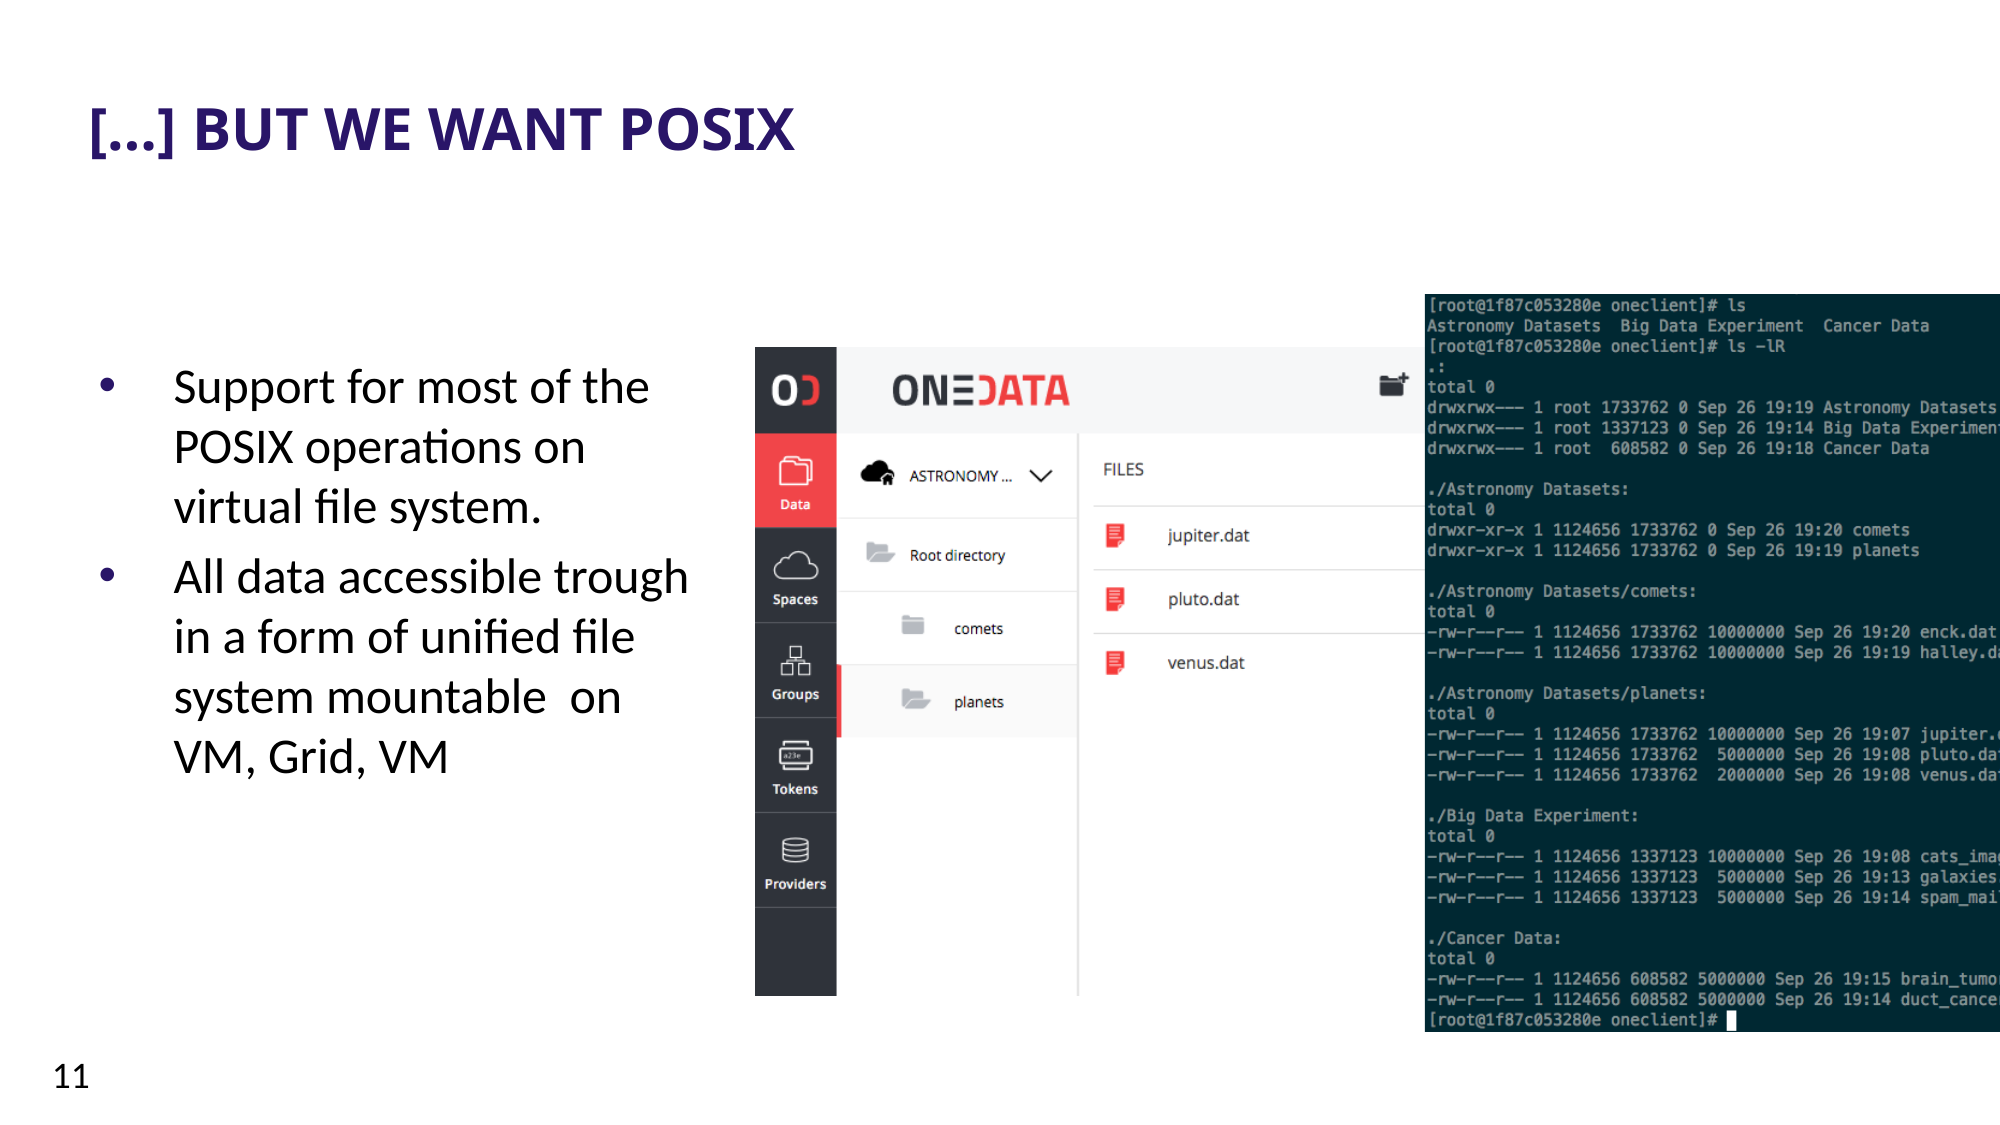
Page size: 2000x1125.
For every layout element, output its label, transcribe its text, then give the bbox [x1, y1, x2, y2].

picture [1718, 850, 1784, 863]
picture [1951, 853, 1957, 863]
picture [1429, 953, 1435, 964]
picture [1497, 649, 1504, 658]
picture [1555, 404, 1581, 414]
picture [1440, 771, 1465, 780]
picture [1438, 710, 1446, 720]
picture [1690, 300, 1696, 311]
picture [1506, 1013, 1514, 1026]
picture [1642, 687, 1678, 699]
picture [1951, 749, 1957, 760]
picture [1641, 544, 1658, 557]
picture [1440, 976, 1465, 984]
picture [1950, 404, 1977, 414]
picture [1536, 626, 1542, 637]
picture [1564, 586, 1570, 596]
picture [1864, 891, 1870, 903]
picture [1893, 870, 1910, 883]
picture [1980, 402, 1986, 413]
picture [1603, 421, 1620, 434]
picture [1699, 401, 1726, 417]
picture [1834, 768, 1852, 781]
picture [1428, 421, 1436, 434]
picture [1873, 850, 1881, 863]
picture [1468, 341, 1474, 351]
picture [1690, 870, 1697, 883]
picture [1892, 748, 1910, 761]
picture [1718, 768, 1784, 781]
picture [1555, 972, 1562, 984]
picture [1679, 442, 1688, 455]
picture [1544, 320, 1551, 331]
picture [1727, 1011, 1736, 1030]
picture [1429, 606, 1435, 617]
picture [1582, 972, 1620, 985]
picture [1573, 486, 1581, 495]
picture [1447, 483, 1464, 495]
picture [1969, 894, 1987, 903]
picture [1652, 340, 1658, 351]
picture [1855, 404, 1861, 413]
picture [1671, 870, 1687, 882]
picture [1438, 608, 1446, 618]
picture [1902, 527, 1909, 536]
picture [1874, 972, 1890, 985]
picture [1660, 544, 1668, 557]
picture [1845, 972, 1861, 985]
picture [1554, 1013, 1571, 1026]
picture [1660, 727, 1668, 740]
picture [1565, 973, 1571, 984]
picture [1429, 831, 1435, 841]
picture [1535, 544, 1542, 556]
picture [1497, 771, 1504, 780]
picture [1468, 688, 1474, 698]
picture [1797, 523, 1803, 535]
picture [1738, 401, 1755, 414]
picture [1448, 953, 1455, 964]
picture [1438, 687, 1446, 700]
picture [1670, 343, 1687, 352]
picture [1583, 402, 1590, 413]
picture [1989, 646, 2000, 658]
picture [1582, 870, 1620, 883]
picture [1447, 687, 1464, 699]
picture [1535, 748, 1542, 760]
picture [1854, 547, 1861, 560]
picture [1612, 690, 1619, 699]
picture [1815, 993, 1832, 1006]
picture [1574, 646, 1581, 658]
picture [1564, 850, 1571, 862]
picture [1555, 891, 1561, 903]
picture [1728, 523, 1755, 539]
picture [1429, 382, 1435, 392]
picture [1690, 891, 1697, 904]
picture [1892, 768, 1910, 781]
picture [1931, 731, 1948, 743]
picture [1893, 891, 1900, 903]
picture [1979, 768, 2000, 781]
picture [1874, 322, 1881, 331]
picture [1709, 646, 1716, 658]
picture [1660, 646, 1668, 659]
picture [1564, 484, 1570, 494]
picture [1882, 993, 1890, 1005]
picture [1457, 384, 1465, 393]
picture [1496, 340, 1523, 352]
picture [1622, 585, 1629, 598]
picture [1525, 319, 1543, 332]
picture [1796, 421, 1803, 433]
picture [1863, 445, 1871, 454]
picture [1651, 850, 1658, 863]
picture [1440, 343, 1465, 352]
picture [1497, 935, 1504, 943]
picture [1981, 731, 1987, 739]
picture [1440, 751, 1465, 760]
picture [1574, 850, 1581, 862]
picture [1835, 727, 1852, 740]
picture [1729, 299, 1744, 312]
picture [1468, 605, 1475, 617]
picture [1515, 547, 1523, 556]
picture [1690, 690, 1696, 699]
picture [1921, 751, 1929, 763]
picture [1582, 850, 1620, 863]
picture [1440, 547, 1465, 556]
picture [1922, 894, 1928, 903]
picture [1902, 727, 1910, 739]
picture [1555, 727, 1562, 739]
picture [1631, 690, 1639, 702]
picture [1864, 646, 1871, 658]
picture [1632, 588, 1668, 597]
picture [1719, 891, 1784, 904]
picture [1853, 993, 1861, 1005]
picture [1690, 1014, 1696, 1025]
picture [1468, 503, 1475, 515]
picture [1718, 646, 1784, 659]
picture [1670, 523, 1678, 535]
picture [1795, 891, 1823, 906]
picture [1583, 443, 1590, 454]
picture [1438, 809, 1456, 823]
picture [1582, 625, 1620, 638]
picture [1641, 727, 1659, 740]
picture [1478, 486, 1533, 498]
picture [1941, 646, 1948, 658]
picture [1564, 544, 1571, 556]
picture [1795, 850, 1823, 865]
picture [1960, 649, 1977, 662]
picture [1834, 870, 1852, 883]
picture [1602, 484, 1609, 494]
picture [1776, 993, 1803, 1009]
picture [1582, 544, 1620, 557]
picture [1680, 891, 1687, 903]
picture [1670, 1016, 1687, 1026]
picture [1476, 340, 1494, 355]
picture [1457, 608, 1465, 618]
picture [1844, 424, 1852, 437]
picture [1835, 404, 1841, 414]
picture [1951, 996, 1977, 1006]
picture [1564, 688, 1570, 698]
picture [1438, 585, 1445, 598]
picture [1447, 932, 1494, 944]
picture [1651, 1013, 1658, 1025]
picture [1892, 442, 1910, 454]
picture [1565, 523, 1571, 535]
picture [1612, 302, 1649, 312]
picture [1448, 606, 1455, 617]
picture [1583, 486, 1601, 495]
picture [1863, 421, 1889, 434]
picture [1805, 442, 1813, 454]
picture [1440, 853, 1465, 862]
picture [1893, 646, 1900, 658]
picture [1554, 299, 1571, 312]
picture [1747, 421, 1755, 434]
picture [1670, 748, 1697, 761]
picture [1651, 299, 1658, 311]
picture [1952, 424, 1958, 433]
picture [1431, 339, 1435, 354]
picture [1476, 299, 1494, 314]
picture [1892, 850, 1910, 863]
picture [1767, 523, 1784, 536]
picture [1641, 748, 1659, 761]
picture [1439, 322, 1445, 332]
picture [1486, 605, 1494, 618]
picture [1429, 708, 1435, 719]
picture [1902, 972, 1910, 985]
picture [1931, 894, 1958, 906]
picture [1951, 646, 1958, 658]
picture [1902, 993, 1919, 1006]
picture [1670, 768, 1697, 781]
picture [1506, 810, 1513, 821]
picture [1632, 891, 1649, 904]
picture [1719, 748, 1784, 761]
picture [1536, 421, 1543, 433]
picture [1969, 731, 1977, 740]
picture [1438, 506, 1446, 516]
picture [1892, 424, 1900, 434]
picture [1486, 547, 1494, 556]
picture [1941, 851, 1947, 862]
picture [1603, 688, 1609, 698]
picture [1440, 873, 1465, 882]
picture [1969, 625, 1987, 638]
picture [1661, 1013, 1668, 1025]
picture [1768, 340, 1784, 351]
picture [1573, 322, 1581, 332]
picture [1873, 993, 1881, 1005]
picture [1438, 483, 1445, 496]
picture [1536, 870, 1543, 882]
picture [1429, 504, 1435, 515]
picture [1718, 625, 1784, 638]
picture [1438, 384, 1446, 393]
picture [1689, 646, 1697, 658]
picture [1633, 523, 1639, 535]
picture [1428, 442, 1436, 454]
picture [1912, 320, 1918, 331]
picture [1468, 586, 1474, 596]
slide_number 11 [37, 1043, 467, 1104]
picture [1670, 544, 1697, 557]
picture [1864, 768, 1881, 781]
picture [1776, 972, 1803, 988]
picture [1469, 996, 1475, 1005]
picture [1536, 523, 1542, 535]
picture [1932, 976, 1948, 984]
picture [1612, 401, 1630, 414]
picture [1448, 320, 1455, 331]
picture [1709, 319, 1716, 331]
picture [1447, 585, 1464, 597]
picture [1795, 748, 1823, 763]
picture [1670, 646, 1688, 659]
picture [1448, 708, 1455, 719]
picture [1700, 339, 1704, 354]
picture [1642, 421, 1658, 433]
picture [1719, 322, 1745, 334]
picture [1892, 319, 1910, 332]
picture [1574, 972, 1581, 984]
picture [1469, 445, 1494, 454]
picture [1440, 731, 1465, 739]
picture [1680, 588, 1686, 597]
picture [1536, 973, 1542, 984]
picture [1469, 894, 1475, 903]
picture [1960, 729, 1967, 739]
picture [1901, 891, 1910, 903]
picture [1515, 932, 1533, 944]
picture [1428, 319, 1436, 331]
picture [1913, 976, 1919, 984]
picture [1864, 850, 1871, 862]
picture [1632, 850, 1649, 863]
picture [1486, 952, 1494, 965]
picture [1555, 445, 1581, 454]
picture [1544, 585, 1562, 597]
picture [1622, 810, 1628, 821]
picture [1679, 401, 1688, 414]
picture [1428, 523, 1436, 536]
picture [1612, 588, 1619, 597]
picture [1516, 527, 1523, 535]
picture [1670, 302, 1687, 312]
picture [1990, 891, 1996, 903]
picture [1573, 1013, 1601, 1026]
picture [1854, 527, 1861, 536]
picture [1679, 625, 1688, 638]
picture [1661, 299, 1668, 311]
picture [1796, 727, 1823, 743]
picture [1448, 504, 1455, 515]
picture [1660, 319, 1678, 331]
picture [1767, 401, 1774, 413]
picture [1960, 974, 1967, 984]
picture [1767, 544, 1784, 556]
picture [1863, 527, 1890, 536]
picture [1574, 523, 1581, 535]
picture [1912, 421, 1919, 433]
picture [1438, 932, 1445, 945]
picture [1670, 850, 1687, 862]
picture [1749, 322, 1755, 331]
picture [1622, 687, 1629, 700]
picture [1497, 873, 1504, 882]
picture [1555, 544, 1561, 556]
picture [1690, 850, 1697, 863]
picture [1651, 891, 1658, 904]
picture [1556, 768, 1562, 780]
picture [1670, 727, 1688, 740]
picture [1708, 544, 1717, 557]
picture [1729, 340, 1744, 352]
picture [1631, 401, 1639, 414]
picture [1476, 1014, 1486, 1028]
picture [1931, 771, 1967, 781]
picture [1466, 322, 1514, 335]
picture [1556, 646, 1562, 658]
picture [1554, 322, 1571, 332]
picture [1941, 402, 1947, 413]
picture [1700, 298, 1704, 313]
picture [1699, 993, 1765, 1006]
picture [1662, 340, 1668, 351]
picture [1544, 935, 1552, 944]
picture [1641, 625, 1659, 638]
picture [1428, 401, 1436, 414]
picture [1428, 544, 1436, 556]
picture [1873, 547, 1900, 557]
picture [1632, 727, 1639, 739]
picture [1670, 586, 1677, 596]
picture [1602, 586, 1609, 596]
picture [1940, 751, 1948, 761]
picture [1544, 482, 1562, 495]
picture [1633, 625, 1639, 637]
picture [1863, 404, 1910, 417]
picture [1573, 690, 1601, 699]
picture [1844, 402, 1851, 413]
picture [1564, 993, 1571, 1005]
picture [1980, 996, 1997, 1006]
picture [1932, 748, 1939, 760]
picture [1457, 833, 1465, 842]
picture [1921, 873, 1939, 886]
picture [1497, 629, 1504, 637]
picture [1728, 544, 1755, 559]
title […] BUT WE WANT POSIX [73, 55, 1919, 199]
picture [1921, 322, 1929, 332]
picture [1440, 649, 1465, 658]
picture [1440, 445, 1465, 454]
picture [1941, 870, 1948, 882]
picture [1864, 748, 1871, 760]
picture [1796, 768, 1823, 784]
picture [1864, 870, 1881, 883]
picture [1825, 544, 1832, 556]
picture [1487, 1013, 1494, 1025]
picture [1661, 870, 1668, 882]
picture [1641, 768, 1659, 781]
picture [1486, 829, 1494, 842]
picture [1468, 952, 1475, 964]
picture [1497, 996, 1504, 1005]
picture [1469, 629, 1475, 637]
picture [1440, 424, 1465, 433]
picture [1873, 646, 1881, 659]
picture [1622, 319, 1630, 331]
picture [1708, 523, 1717, 536]
picture [1584, 423, 1590, 433]
picture [1796, 870, 1823, 886]
picture [1690, 727, 1697, 739]
picture [1632, 421, 1639, 433]
picture [1497, 751, 1504, 760]
picture [1709, 728, 1716, 739]
picture [1459, 322, 1465, 331]
picture [1535, 809, 1572, 824]
picture [1921, 445, 1929, 454]
picture [1902, 646, 1910, 659]
picture [1660, 891, 1668, 902]
picture [1921, 401, 1939, 413]
picture [1825, 523, 1842, 536]
picture [1651, 870, 1658, 883]
picture [1951, 727, 1958, 739]
picture [1776, 421, 1784, 434]
picture [1574, 748, 1581, 760]
picture [1497, 1013, 1504, 1025]
picture [1612, 442, 1668, 455]
picture [1582, 748, 1620, 761]
picture [1641, 401, 1668, 414]
picture [1469, 424, 1494, 433]
picture [1679, 421, 1688, 434]
picture [1921, 646, 1939, 658]
picture [1921, 976, 1929, 985]
picture [1961, 421, 2000, 434]
picture [1555, 625, 1562, 637]
picture [1700, 1012, 1704, 1027]
picture [1556, 993, 1561, 1005]
picture [1440, 1016, 1446, 1025]
picture [1438, 955, 1446, 965]
picture [1699, 972, 1765, 985]
picture [1486, 503, 1494, 516]
picture [1710, 626, 1716, 637]
picture [1448, 1016, 1465, 1026]
picture [1825, 421, 1832, 433]
picture [1574, 544, 1581, 556]
picture [1699, 421, 1726, 437]
picture [1535, 933, 1541, 943]
picture [1457, 506, 1465, 516]
picture [1873, 891, 1881, 904]
picture [1632, 870, 1649, 883]
picture [1469, 649, 1475, 658]
picture [1970, 850, 2000, 862]
picture [1555, 424, 1581, 434]
picture [1796, 442, 1803, 454]
picture [1796, 625, 1823, 641]
picture [1738, 442, 1755, 454]
picture [1582, 523, 1620, 536]
picture [1922, 994, 1938, 1006]
picture [1575, 812, 1581, 821]
picture [1689, 322, 1697, 332]
picture [1632, 544, 1639, 556]
picture [1805, 544, 1813, 557]
picture [1670, 625, 1678, 637]
picture [1641, 646, 1658, 659]
picture [1632, 319, 1639, 331]
picture [1632, 646, 1639, 658]
picture [1796, 401, 1803, 413]
picture [1660, 523, 1668, 536]
picture [1486, 707, 1494, 720]
picture [1448, 382, 1454, 392]
picture [1554, 340, 1601, 352]
picture [1467, 300, 1474, 311]
picture [1690, 341, 1696, 351]
picture [1535, 768, 1543, 780]
picture [1603, 401, 1610, 413]
picture [1835, 891, 1852, 903]
picture [1469, 853, 1475, 862]
picture [1912, 547, 1918, 557]
picture [1582, 646, 1620, 659]
picture [1469, 547, 1475, 556]
picture [1951, 625, 1958, 637]
picture [1574, 891, 1581, 903]
picture [1487, 527, 1494, 535]
picture [1892, 727, 1900, 740]
picture [1438, 833, 1446, 842]
picture [1497, 894, 1504, 903]
picture [1564, 646, 1571, 658]
picture [1535, 891, 1542, 903]
picture [1824, 401, 1832, 413]
picture [1835, 748, 1852, 761]
picture [1805, 421, 1813, 433]
picture [1565, 626, 1571, 637]
picture [1582, 993, 1620, 1006]
picture [1440, 996, 1465, 1005]
picture [1738, 421, 1745, 433]
picture [1573, 299, 1601, 312]
picture [1582, 891, 1620, 904]
picture [1795, 646, 1823, 661]
list Support for most of the POSIX operations on virtual file system. All data accessible trough in a form of unified file system mountable on VM, Grid, VM [83, 346, 717, 996]
picture [1660, 748, 1668, 761]
picture [1497, 976, 1504, 984]
picture [1893, 625, 1910, 638]
picture [1478, 588, 1533, 600]
picture [1661, 850, 1668, 862]
picture [1660, 625, 1668, 638]
picture [1440, 629, 1465, 637]
picture [1612, 343, 1649, 352]
picture [1556, 870, 1562, 882]
picture [1864, 544, 1871, 556]
picture [1468, 707, 1475, 719]
picture [1468, 1014, 1474, 1025]
picture [1469, 527, 1475, 535]
picture [1431, 298, 1435, 313]
picture [1690, 625, 1697, 637]
picture [1564, 891, 1571, 903]
picture [1469, 771, 1475, 780]
picture [1535, 401, 1542, 413]
picture [1469, 751, 1475, 760]
picture [1525, 299, 1552, 312]
picture [1670, 891, 1677, 903]
picture [1661, 421, 1668, 434]
picture [1679, 523, 1697, 536]
picture [1478, 690, 1533, 703]
picture [1767, 421, 1774, 433]
picture [1979, 873, 1996, 883]
picture [1564, 768, 1581, 780]
picture [1584, 809, 1620, 822]
picture [1989, 627, 1996, 637]
picture [1584, 320, 1590, 331]
picture [1582, 727, 1620, 740]
picture [1469, 829, 1475, 841]
picture [1535, 850, 1542, 862]
picture [1468, 484, 1474, 494]
picture [1486, 380, 1494, 393]
picture [1718, 870, 1784, 883]
picture [1680, 688, 1686, 698]
picture [1515, 1013, 1523, 1025]
picture [1457, 710, 1465, 720]
picture [1622, 421, 1629, 434]
picture [1796, 544, 1803, 556]
picture [1805, 523, 1813, 536]
picture [1535, 442, 1542, 454]
picture [1767, 442, 1774, 454]
picture [1989, 404, 1996, 414]
picture [1555, 523, 1562, 535]
picture [1921, 629, 1948, 638]
picture [1969, 976, 1997, 985]
picture [1912, 443, 1918, 454]
picture [1660, 768, 1668, 781]
picture [1593, 322, 1600, 332]
picture [1525, 340, 1552, 352]
picture [1796, 320, 1802, 331]
picture [1776, 401, 1784, 414]
picture [1497, 731, 1504, 739]
picture [1865, 727, 1871, 739]
picture [1815, 972, 1832, 985]
picture [1776, 442, 1784, 454]
picture [1835, 421, 1842, 433]
picture [1497, 527, 1504, 535]
picture [1921, 771, 1929, 780]
picture [1457, 955, 1465, 965]
picture [1497, 547, 1504, 556]
picture [1873, 727, 1881, 740]
picture [1564, 728, 1571, 739]
picture [1497, 853, 1504, 862]
picture [1440, 527, 1465, 535]
picture [1574, 870, 1581, 882]
picture [1718, 727, 1784, 740]
picture [1574, 625, 1581, 637]
picture [1468, 380, 1475, 392]
picture [1535, 646, 1542, 658]
picture [1922, 853, 1939, 863]
picture [1708, 299, 1718, 311]
picture [1960, 751, 1968, 761]
picture [1535, 993, 1542, 1005]
picture [1486, 809, 1504, 821]
picture [1708, 340, 1718, 351]
picture [1574, 993, 1581, 1005]
picture [1574, 727, 1581, 739]
picture [1835, 850, 1852, 863]
picture [1824, 442, 1861, 455]
picture [1573, 588, 1601, 597]
picture [1824, 319, 1861, 332]
picture [1544, 687, 1562, 699]
picture [1844, 993, 1851, 1005]
picture [1440, 894, 1465, 903]
picture [1564, 748, 1571, 760]
picture [1835, 646, 1852, 659]
picture [1525, 1013, 1552, 1026]
picture [1496, 299, 1523, 312]
picture [1873, 748, 1881, 761]
picture [1556, 850, 1562, 862]
picture [1834, 544, 1842, 557]
picture [1709, 850, 1716, 862]
picture [1631, 993, 1687, 1006]
picture [1565, 870, 1571, 882]
picture [1515, 812, 1523, 822]
picture [1469, 873, 1475, 882]
picture [1440, 404, 1465, 413]
picture [1448, 831, 1454, 841]
picture [1835, 625, 1852, 638]
picture [1922, 727, 1927, 743]
picture [1893, 524, 1899, 535]
picture [1458, 809, 1465, 821]
picture [1582, 768, 1620, 781]
picture [1440, 302, 1465, 312]
picture [1467, 812, 1475, 825]
picture [1902, 545, 1909, 556]
picture [1874, 445, 1881, 453]
picture [1922, 424, 1948, 437]
picture [1979, 748, 1997, 761]
picture [1641, 322, 1649, 335]
picture [1758, 319, 1794, 332]
picture [1535, 728, 1542, 739]
picture [1469, 976, 1475, 984]
picture [1632, 768, 1639, 780]
picture [1708, 1013, 1717, 1025]
picture [1699, 442, 1726, 457]
picture [1556, 748, 1562, 760]
picture [1950, 870, 1977, 883]
picture [1469, 404, 1494, 413]
picture [1469, 731, 1475, 739]
picture [1680, 320, 1686, 331]
picture [1864, 625, 1881, 638]
picture [1641, 523, 1659, 536]
picture [1863, 322, 1871, 332]
picture [1805, 401, 1813, 414]
picture [754, 347, 1424, 996]
picture [1631, 972, 1687, 985]
picture [1612, 1016, 1649, 1026]
picture [1612, 486, 1619, 495]
picture [1632, 748, 1639, 760]
picture [1431, 1012, 1435, 1027]
